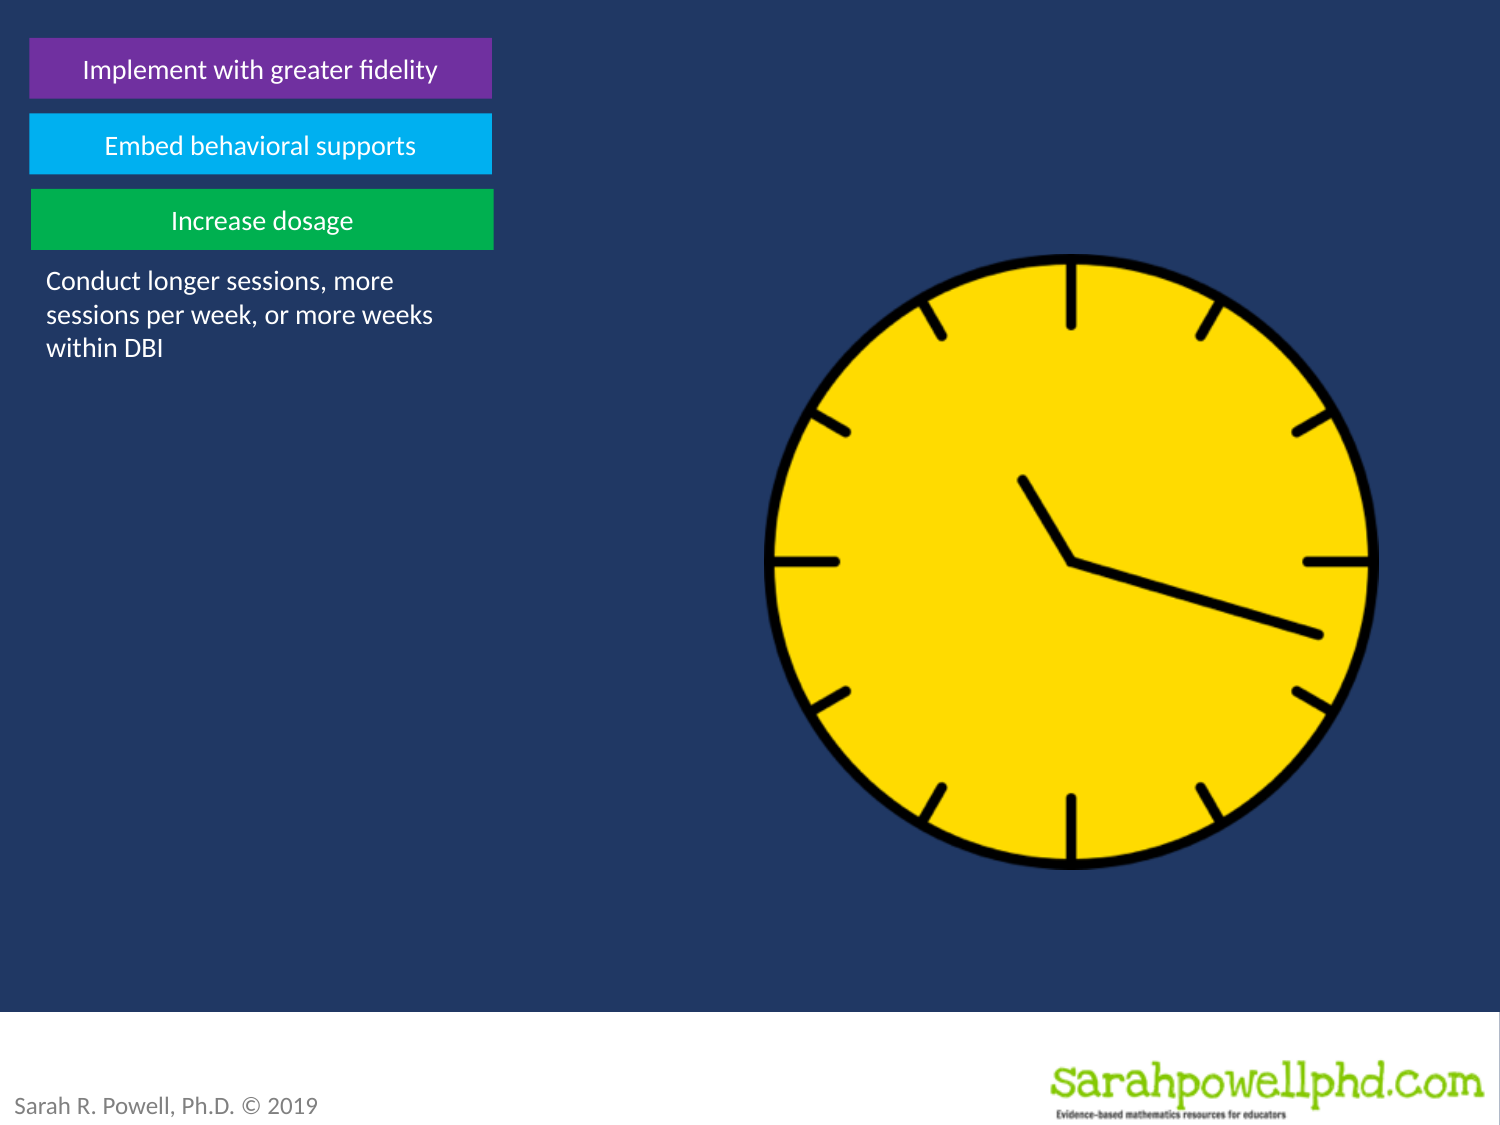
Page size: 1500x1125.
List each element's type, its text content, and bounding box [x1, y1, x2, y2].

text_box Conduct longer sessions, more sessions per week, or more weeks within DBI [31, 255, 494, 371]
picture [1032, 1051, 1499, 1125]
text_box Increase dosage [30, 188, 495, 251]
picture [764, 254, 1379, 870]
text_box Embed behavioral supports [28, 112, 493, 175]
text_box Implement with greater fidelity [28, 37, 493, 100]
